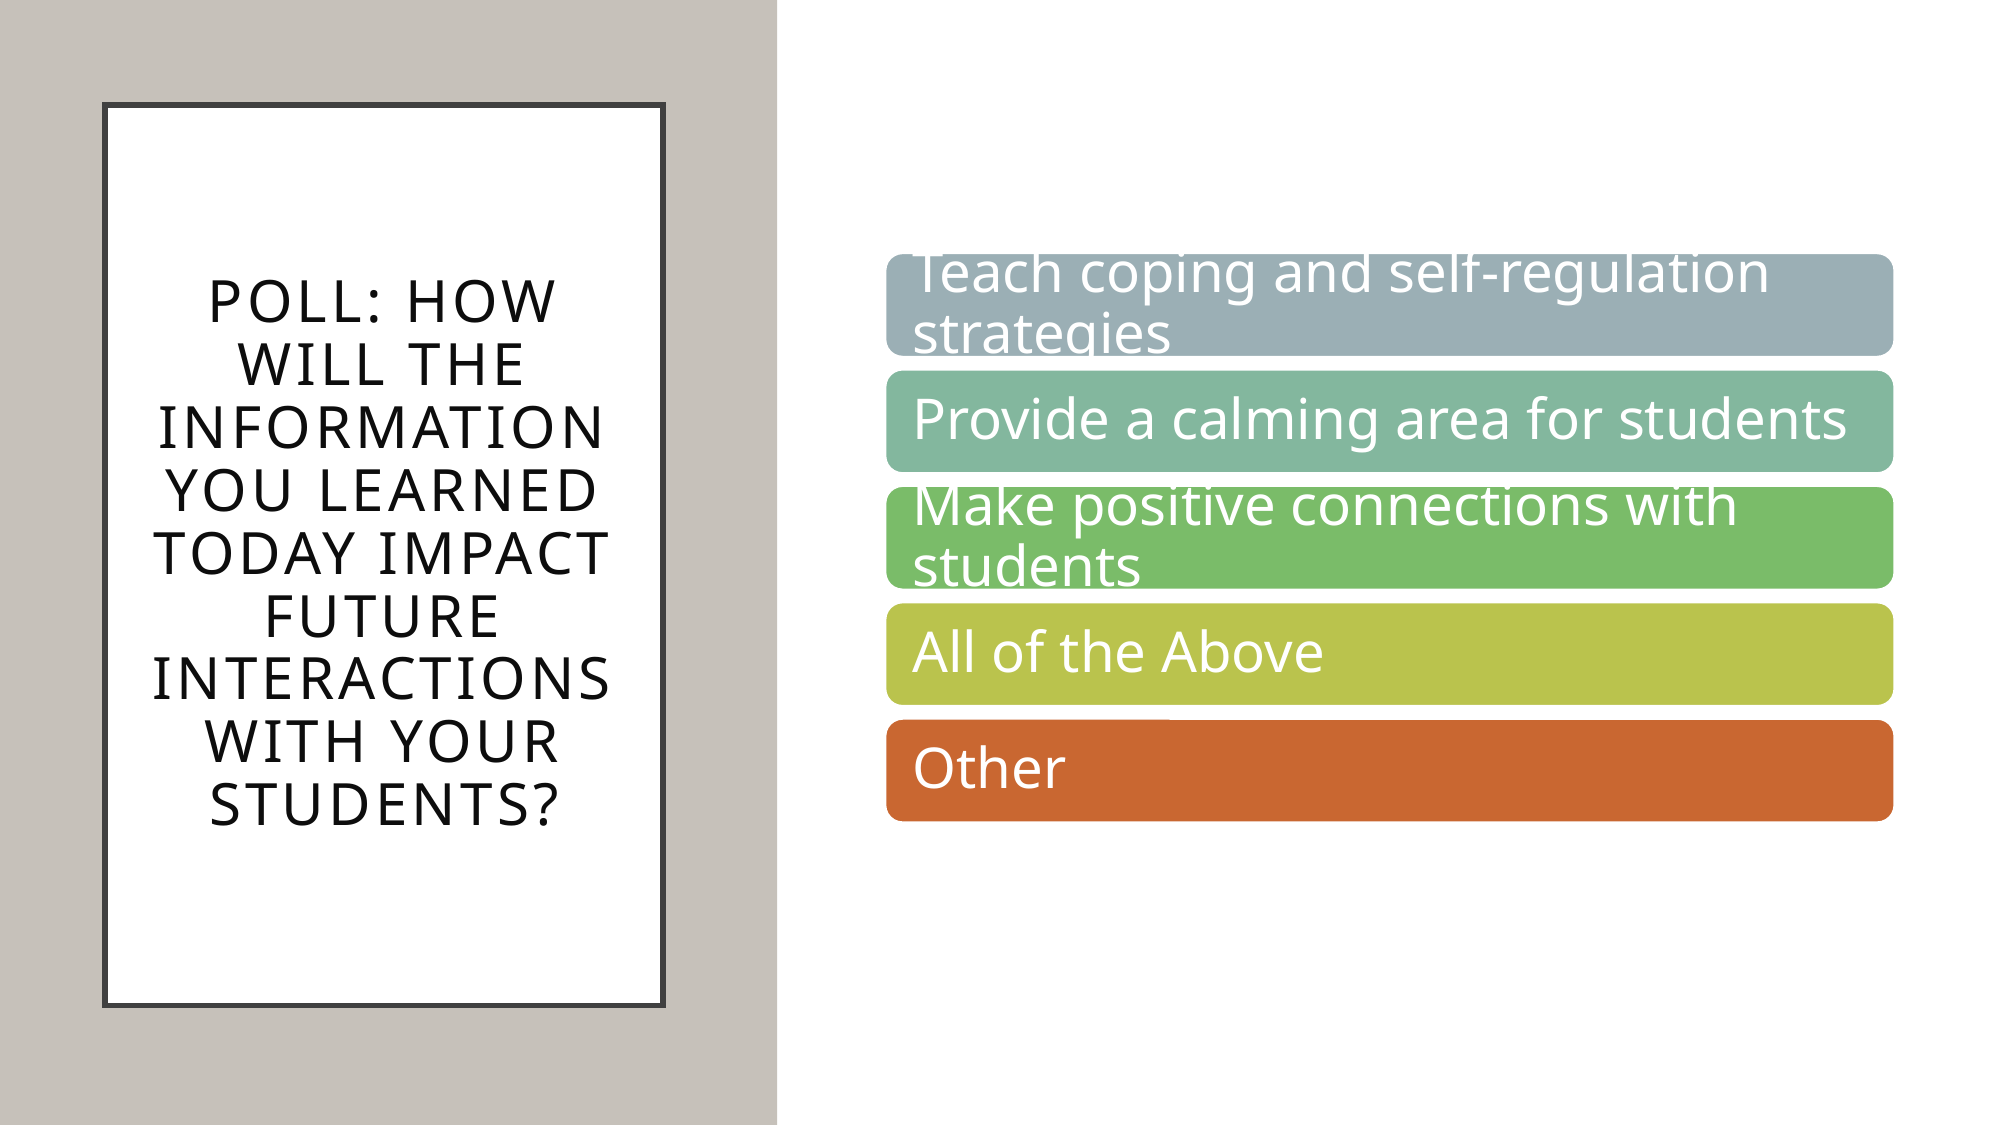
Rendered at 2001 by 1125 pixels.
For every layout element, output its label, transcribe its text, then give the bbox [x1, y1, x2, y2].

text_box [0, 0, 778, 1125]
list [885, 104, 1895, 971]
text_box [779, 0, 2000, 1125]
title poll: how will the information you learned today impact future interactions with your students? [102, 102, 666, 1008]
